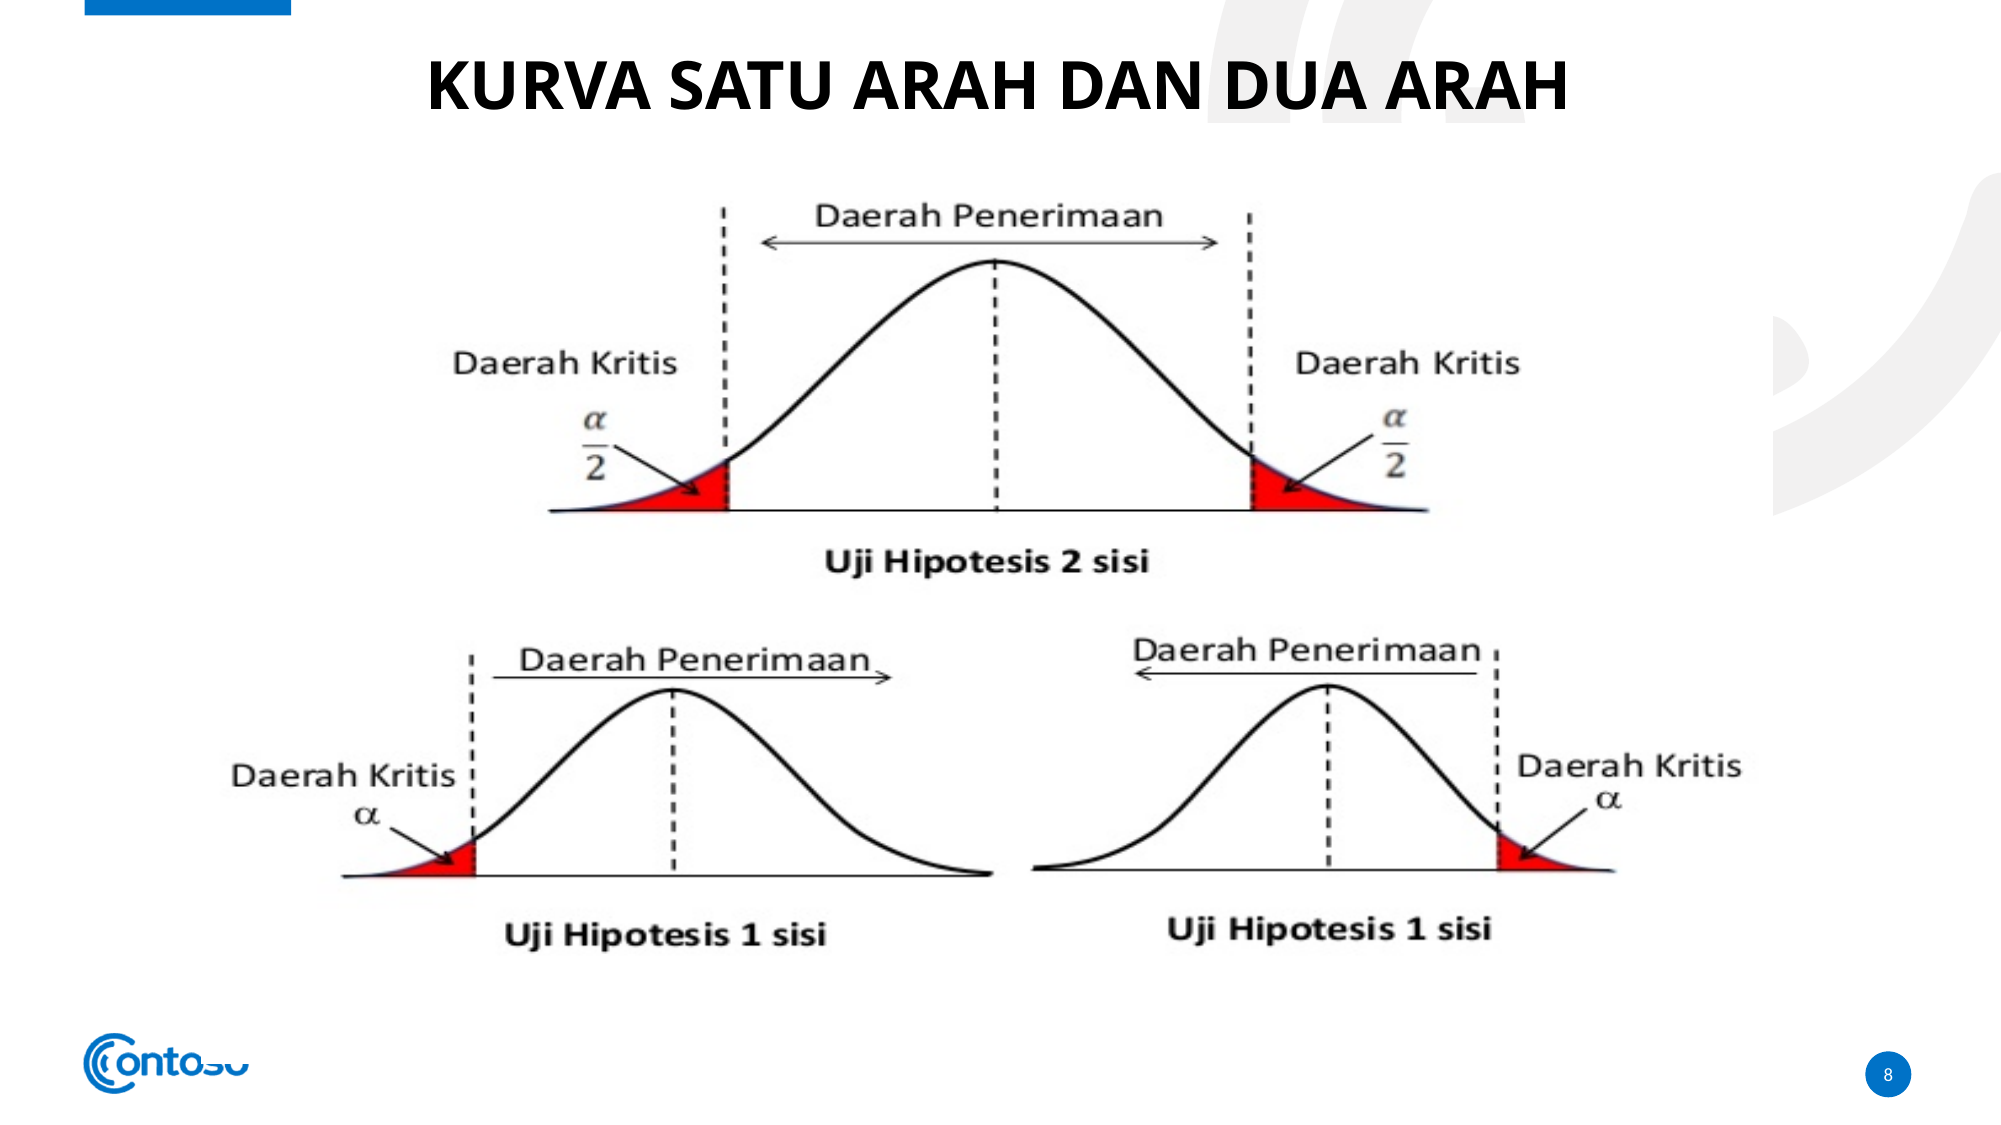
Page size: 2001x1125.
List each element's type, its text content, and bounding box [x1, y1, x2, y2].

picture [77, 123, 1773, 1095]
title Kurva satu arah dan dua arah [84, 40, 1914, 124]
slide_number 8 [1864, 1059, 1913, 1090]
